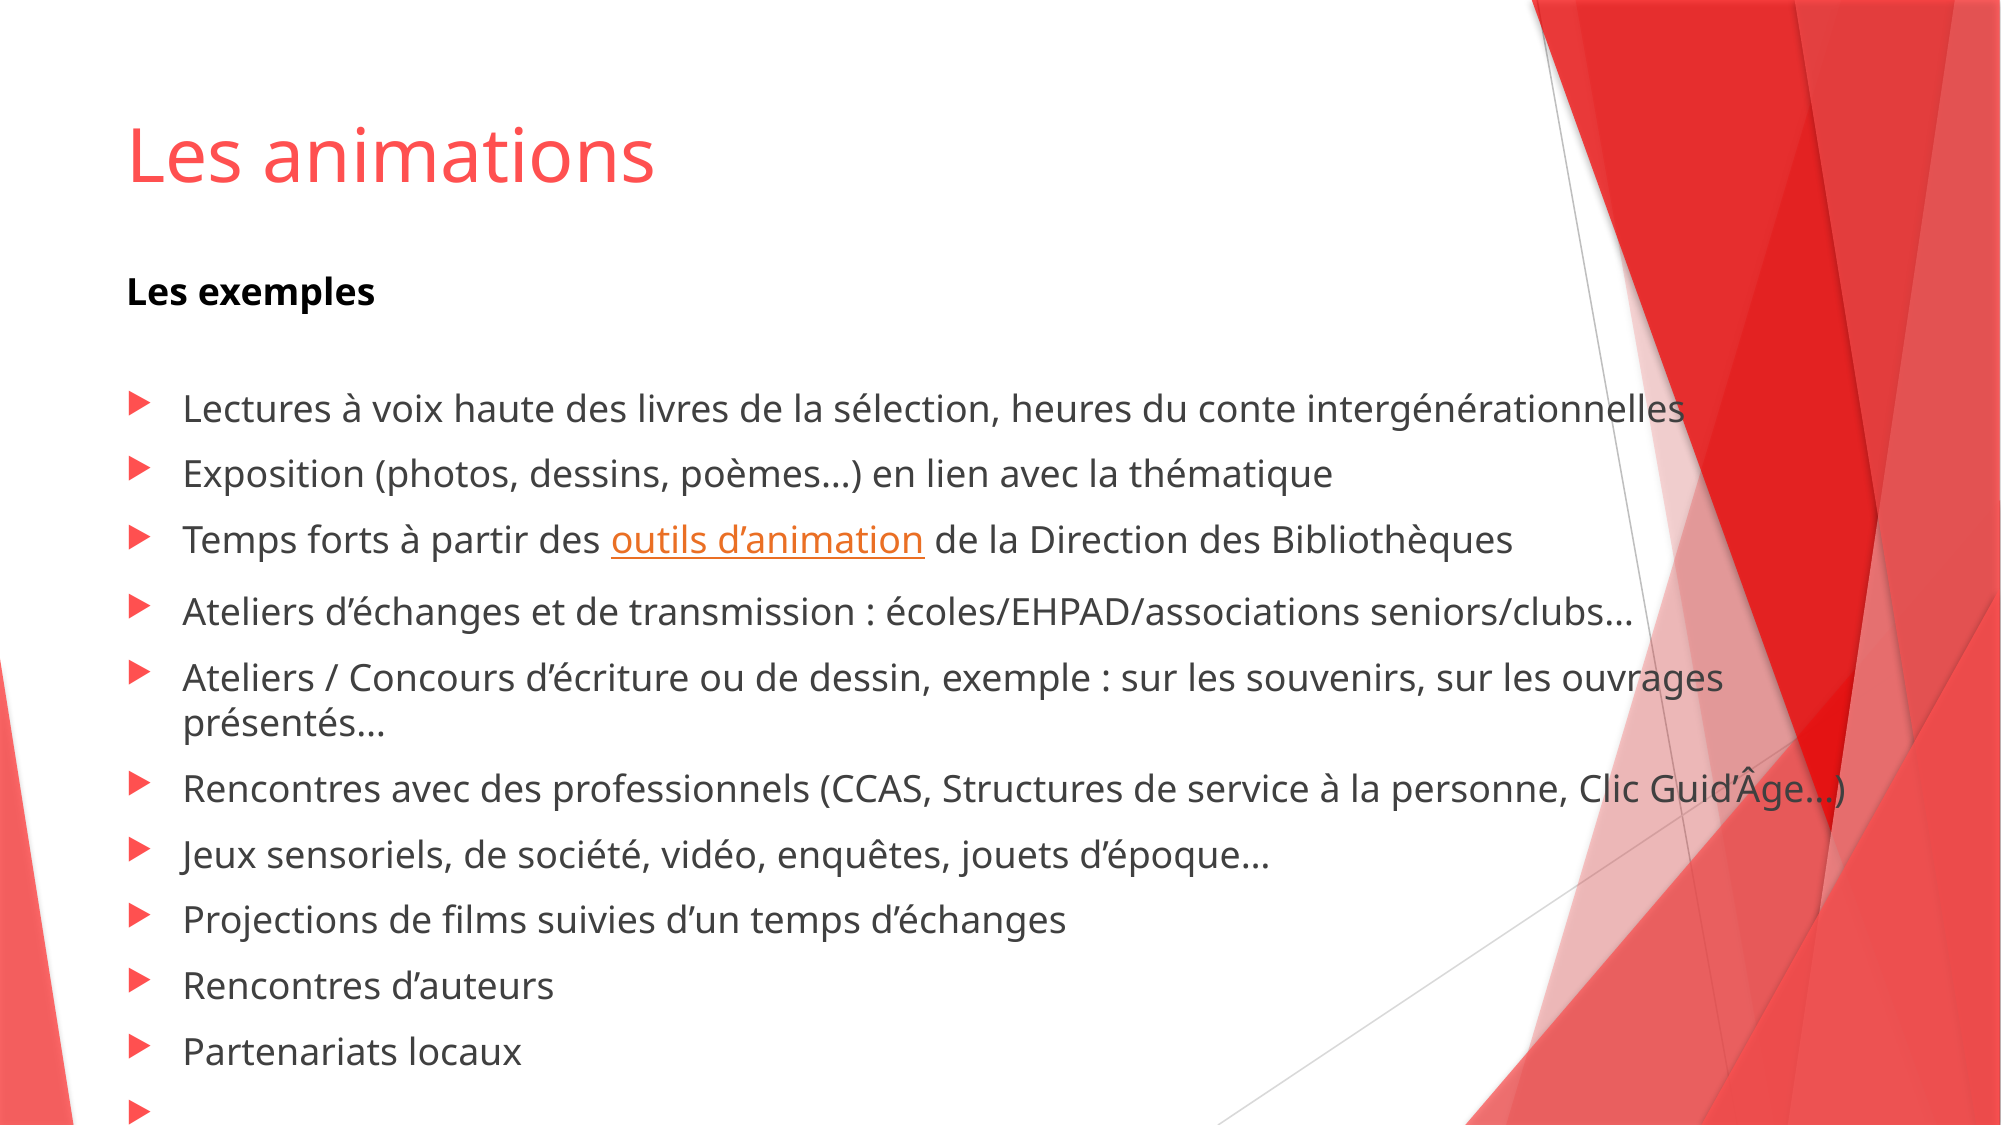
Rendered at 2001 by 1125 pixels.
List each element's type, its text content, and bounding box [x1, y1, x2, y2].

list Les exemples Lectures à voix haute des livres de la sélection, heures du conte intergénérationnelles Exposition (photos, dessins, poèmes…) en lien avec la thématique Temps forts à partir des outils d’animation de la Direction des Bibliothèques Ateliers d’échanges et de transmission : écoles/EHPAD/associations seniors/clubs… Ateliers / Concours d’écriture ou de dessin, exemple : sur les souvenirs, sur les ouvrages présentés… Rencontres avec des professionnels (CCAS, Structures de service à la personne, Clic Guid’Âge…) Jeux sensoriels, de société, vidéo, enquêtes, jouets d’époque… Projections de films suivies d’un temps d’échanges Rencontres d’auteurs Partenariats locaux … [111, 260, 1919, 957]
title Les animations [111, 99, 1522, 260]
